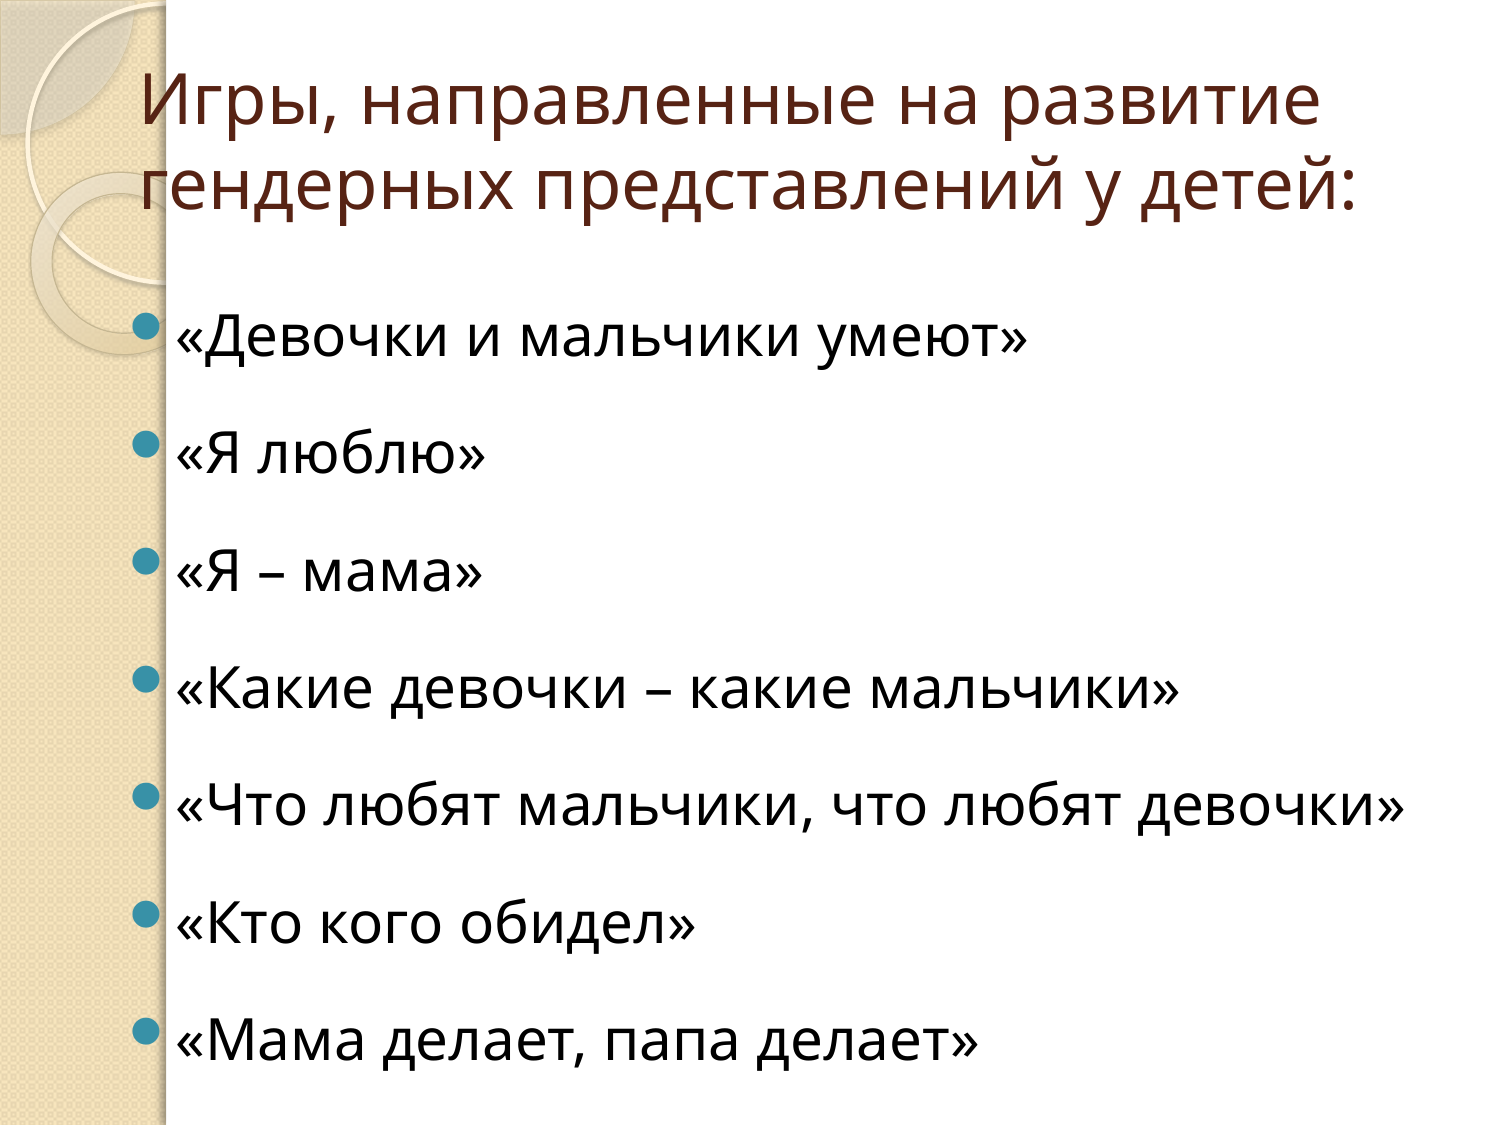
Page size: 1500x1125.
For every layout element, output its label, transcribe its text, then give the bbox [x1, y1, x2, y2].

list «Девочки и мальчики умеют» «Я люблю» «Я – мама» «Какие девочки – какие мальчики» «Что любят мальчики, что любят девочки» «Кто кого обидел» «Мама делает, папа делает» [100, 255, 1466, 1025]
title Игры, направленные на развитие гендерных представлений у детей: [123, 45, 1500, 233]
